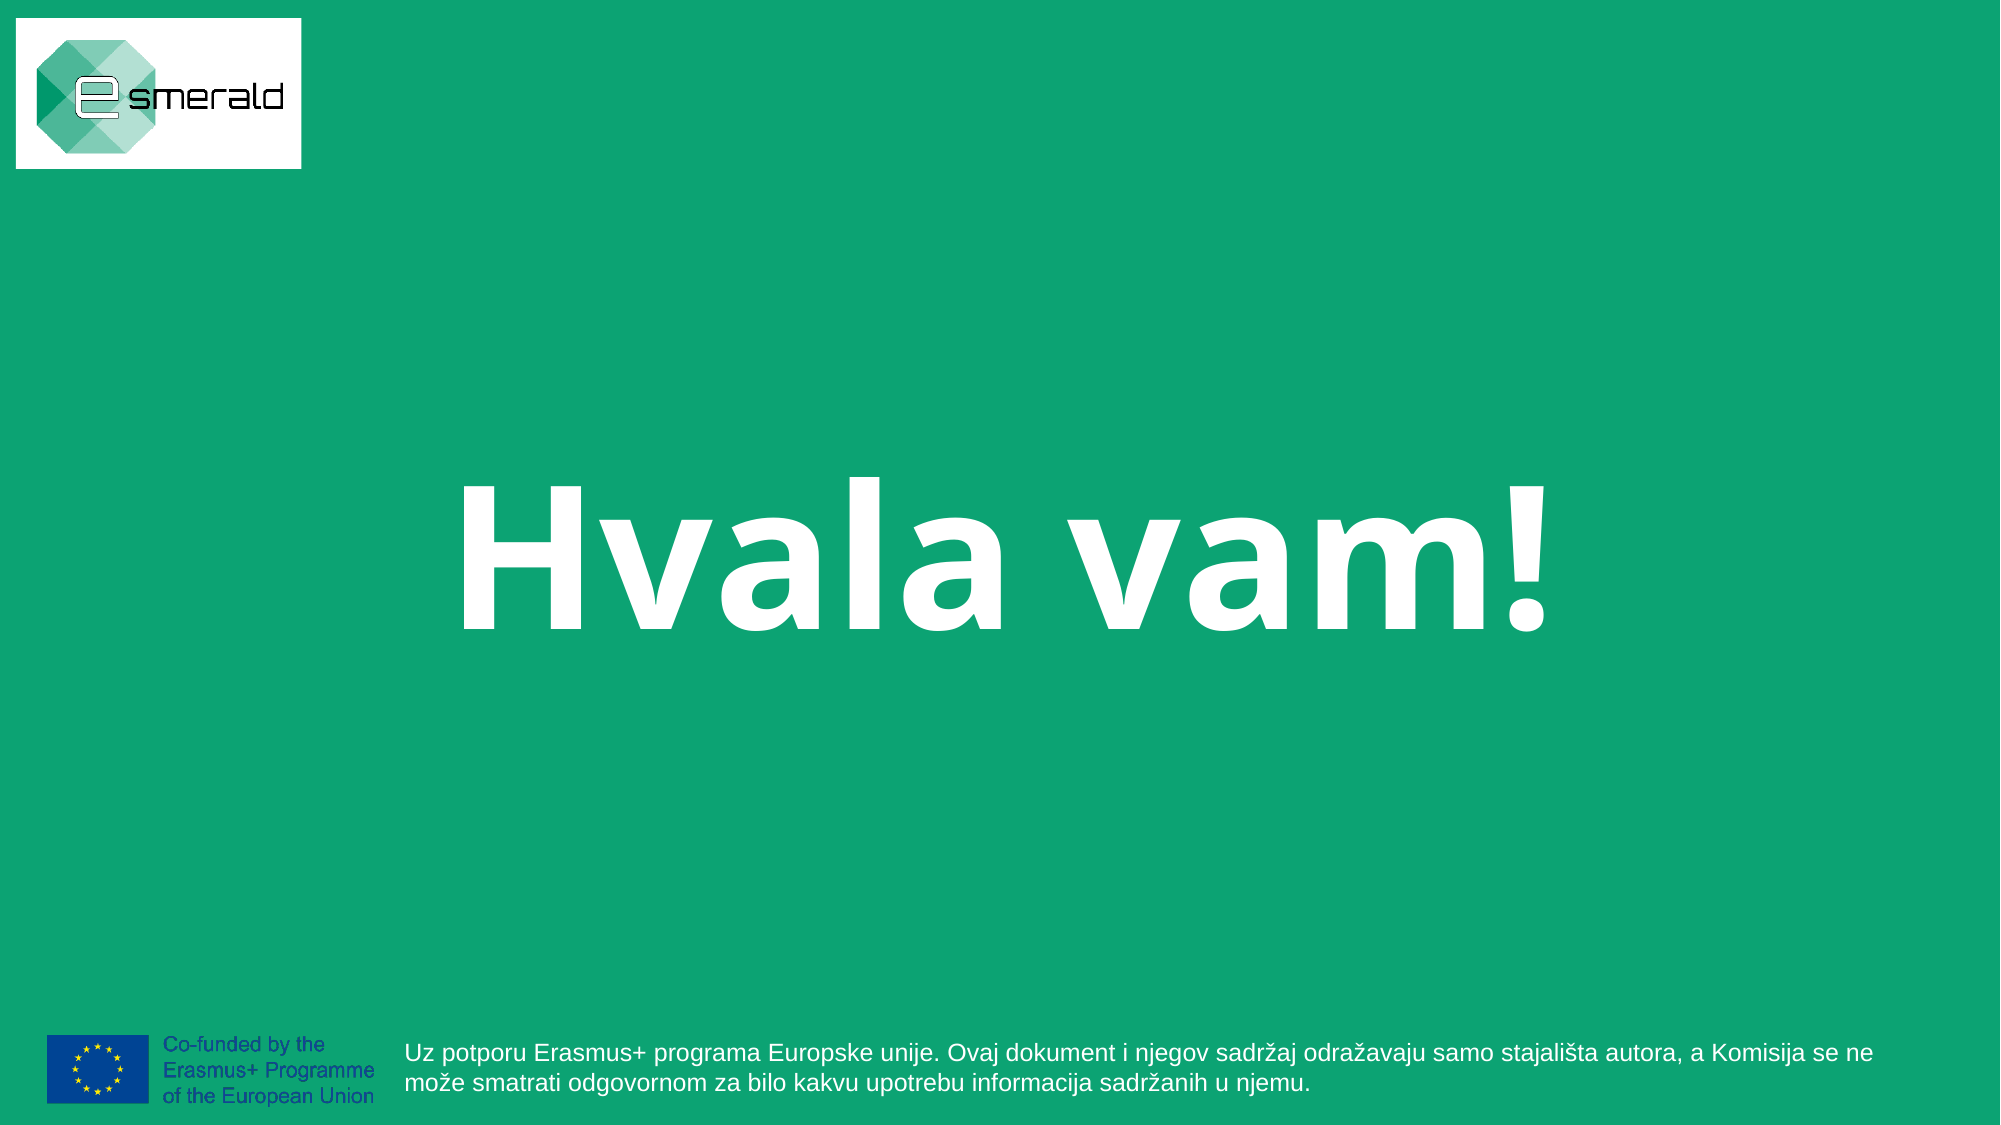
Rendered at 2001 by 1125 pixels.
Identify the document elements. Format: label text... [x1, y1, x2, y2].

picture [15, 18, 302, 169]
text_box Hvala vam! [431, 422, 1611, 678]
picture [47, 1035, 374, 1107]
